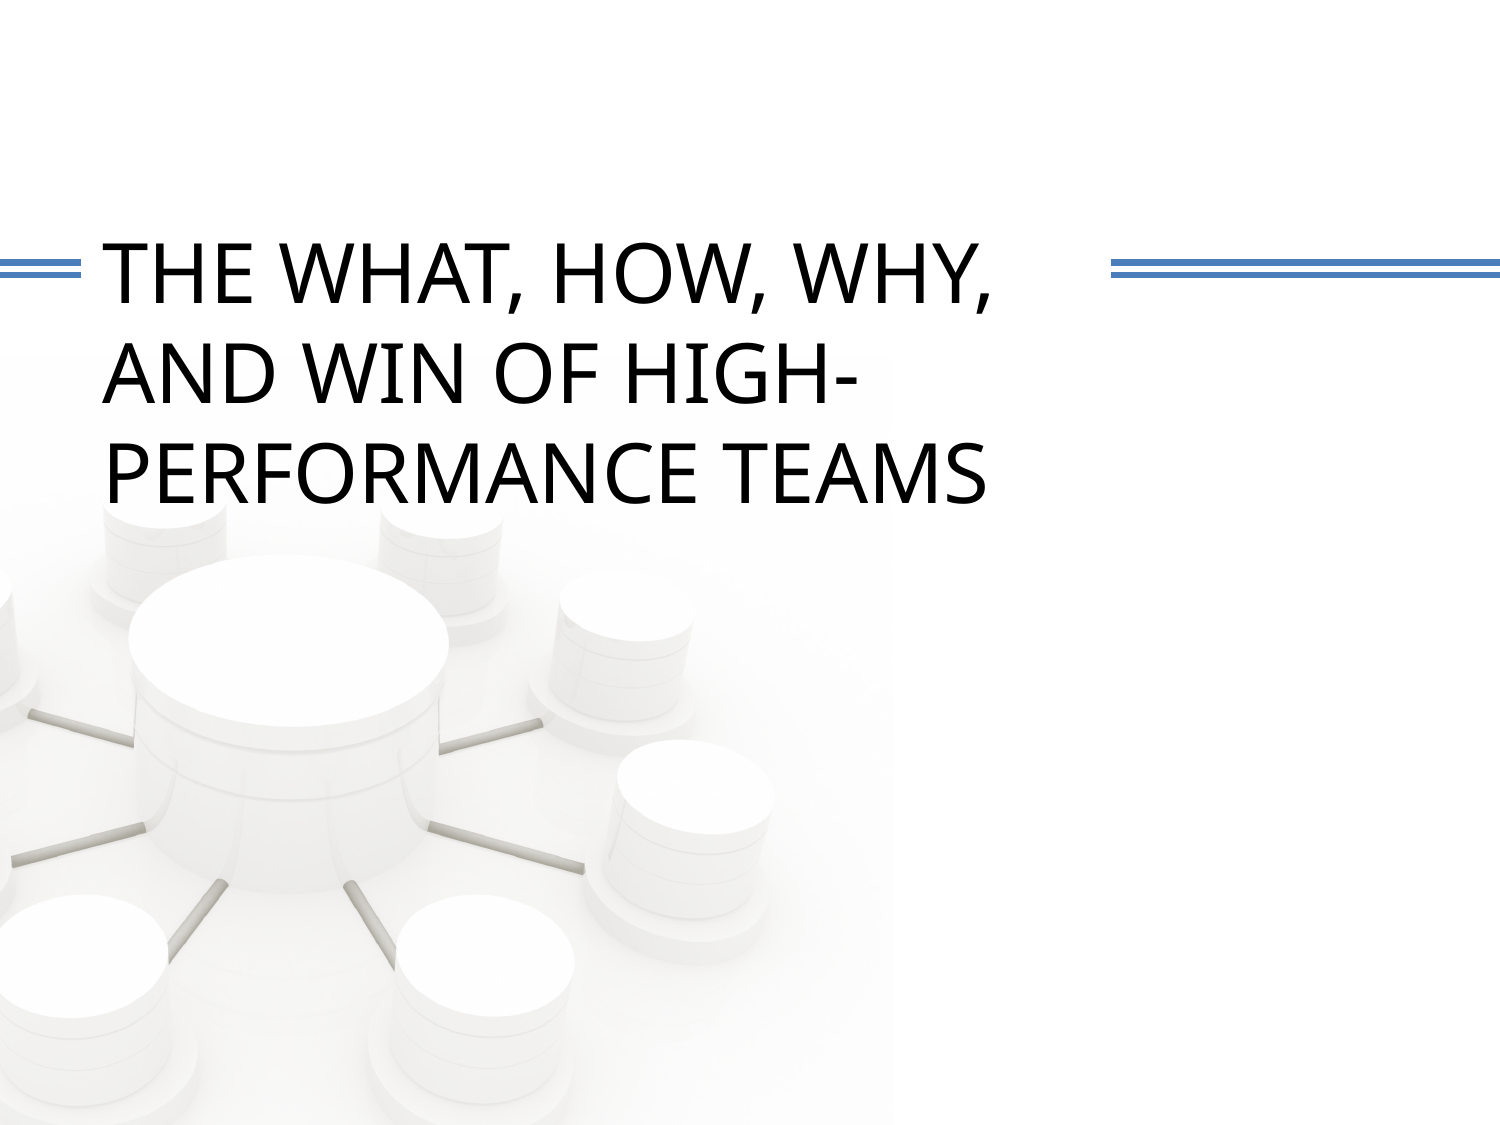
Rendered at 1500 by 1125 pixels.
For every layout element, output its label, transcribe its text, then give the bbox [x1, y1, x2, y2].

text_box THE WHAT, HOW, WHY, AND WIN OF HIGH-PERFORMANCE TEAMS [87, 212, 1113, 528]
picture [0, 354, 893, 1125]
